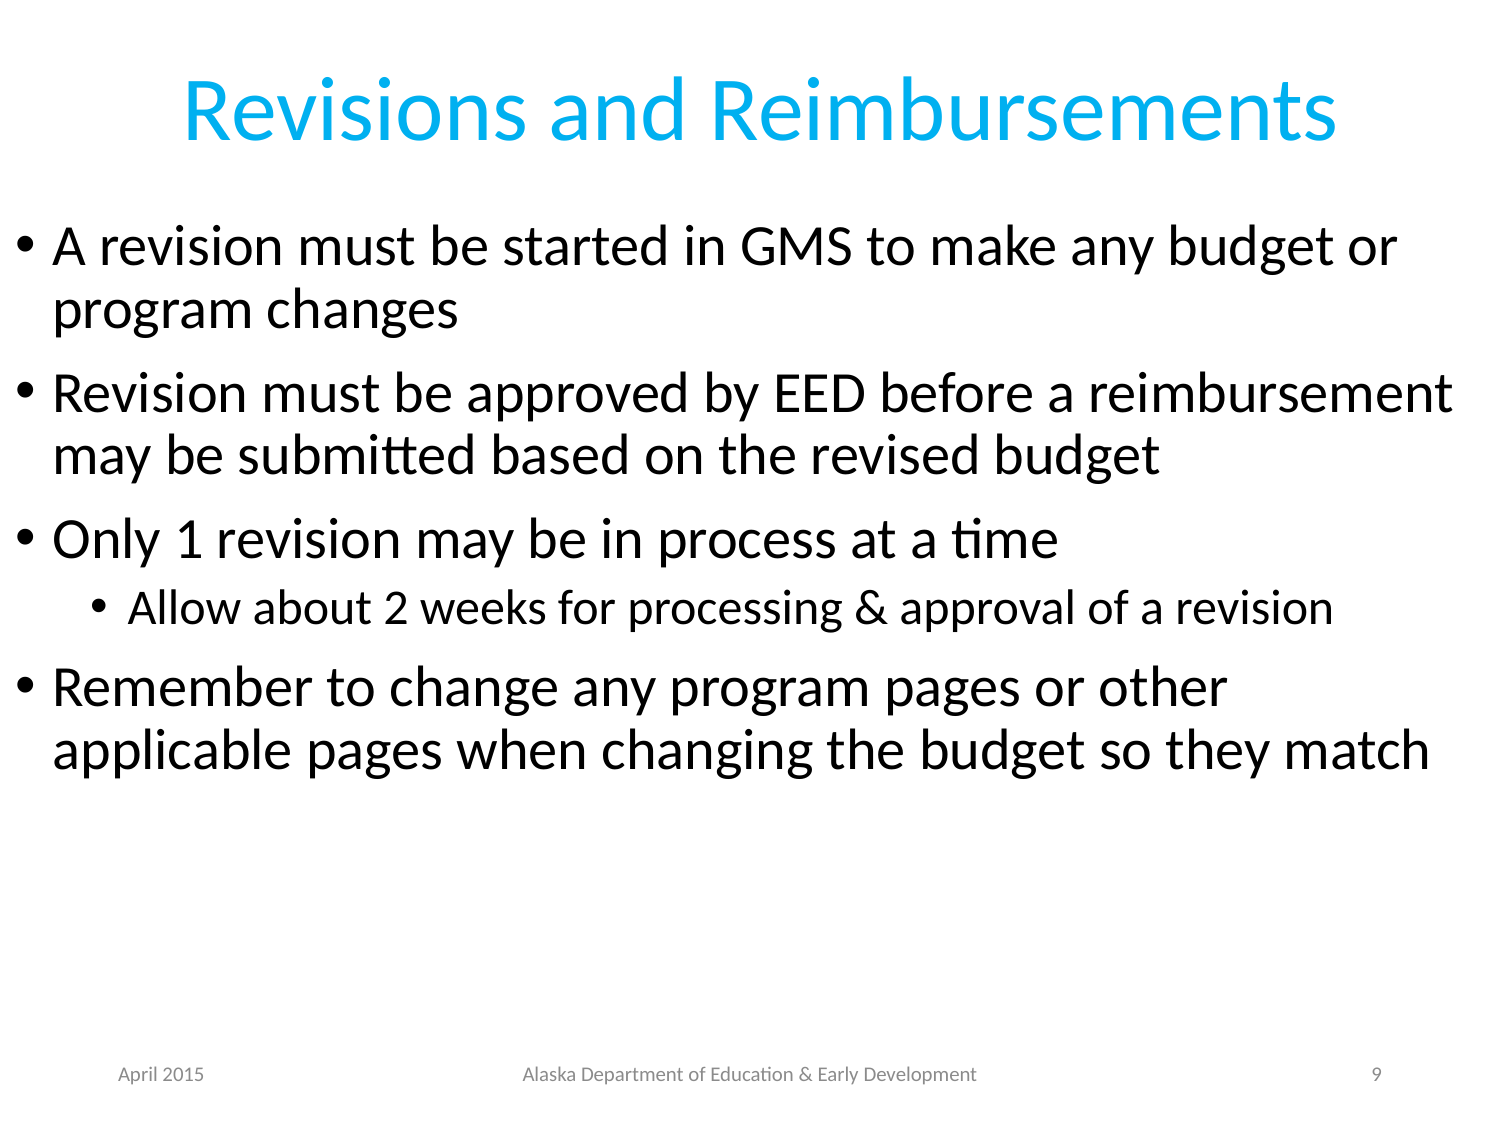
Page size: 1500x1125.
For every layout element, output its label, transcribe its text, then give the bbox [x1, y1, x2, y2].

slide_number 9 [1059, 1042, 1397, 1103]
list A revision must be started in GMS to make any budget or program changes Revision must be approved by EED before a reimbursement may be submitted based on the revised budget Only 1 revision may be in process at a time Allow about 2 weeks for processing & approval of a revision Remember to change any program pages or other applicable pages when changing the budget so they match [0, 207, 1476, 984]
footer Alaska Department of Education & Early Development [496, 1042, 1004, 1103]
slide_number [103, 1042, 441, 1103]
title Revisions and Reimbursements [86, 29, 1438, 192]
